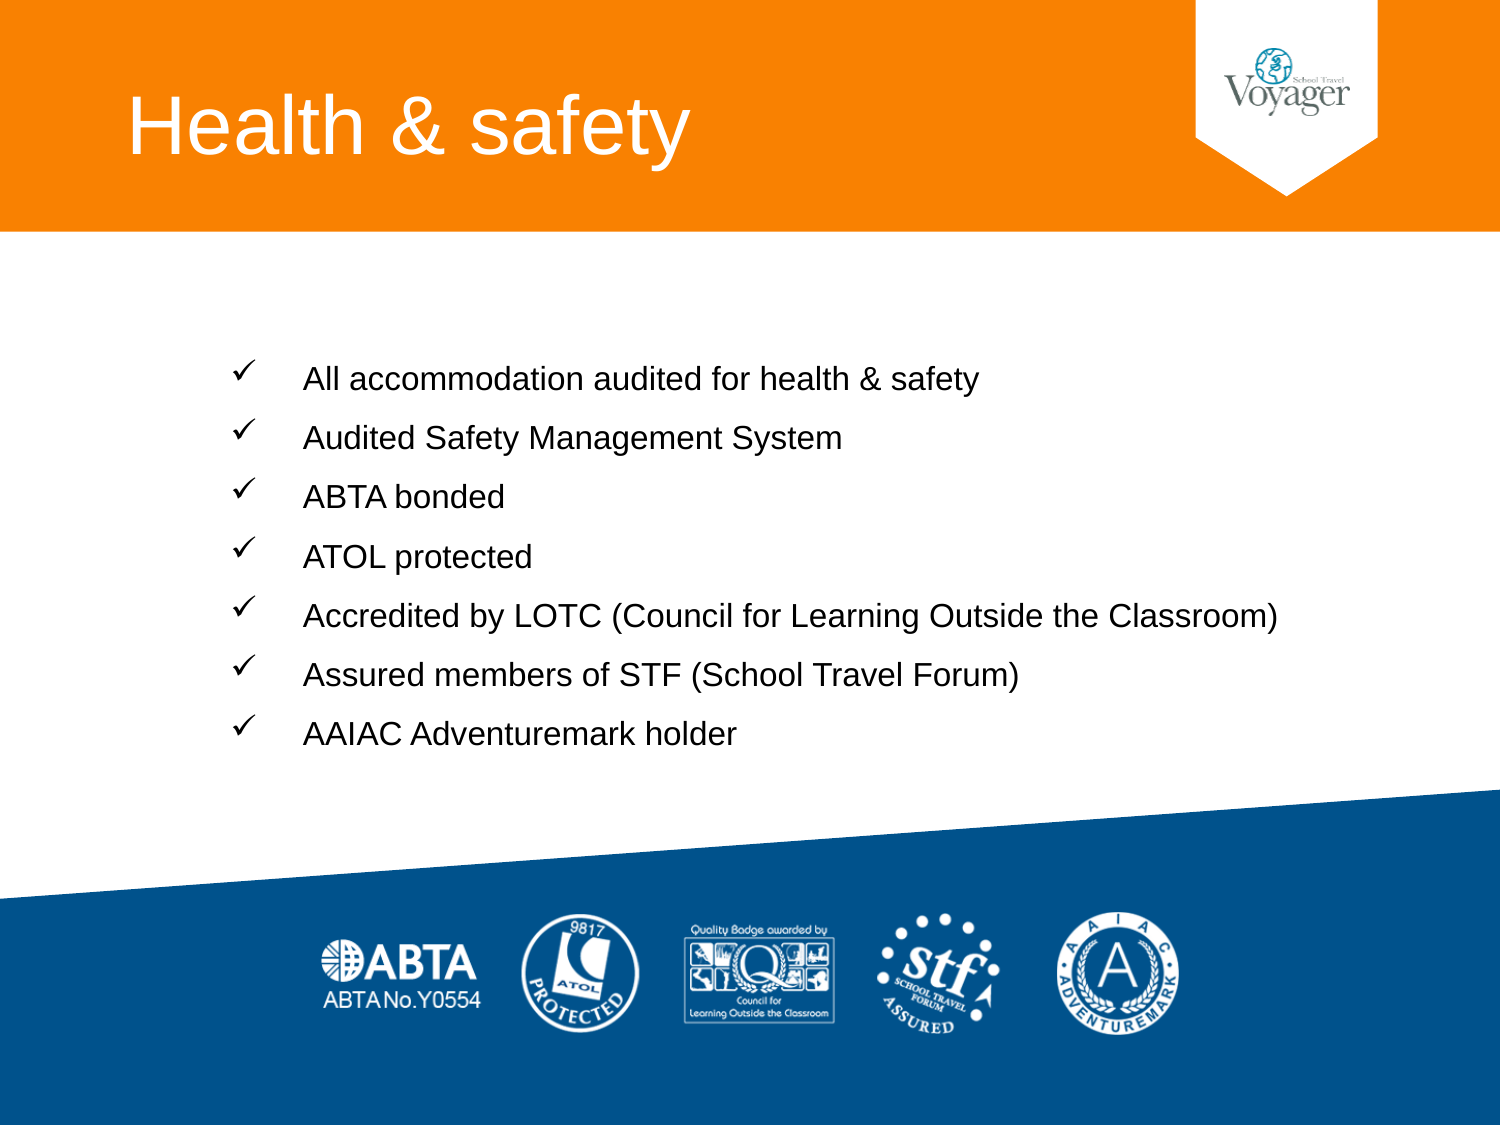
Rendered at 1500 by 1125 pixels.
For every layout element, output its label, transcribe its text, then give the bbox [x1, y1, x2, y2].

picture [320, 912, 1179, 1036]
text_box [1195, 0, 1378, 197]
text_box [0, 787, 1500, 1125]
text_box [0, 0, 1500, 234]
text_box All accommodation audited for health & safety Audited Safety Management System ABTA bonded ATOL protected Accredited by LOTC (Council for Learning Outside the Classroom) Assured members of STF (School Travel Forum) AAIAC Adventuremark holder [215, 349, 1341, 776]
text_box Health & safety [112, 64, 1140, 179]
